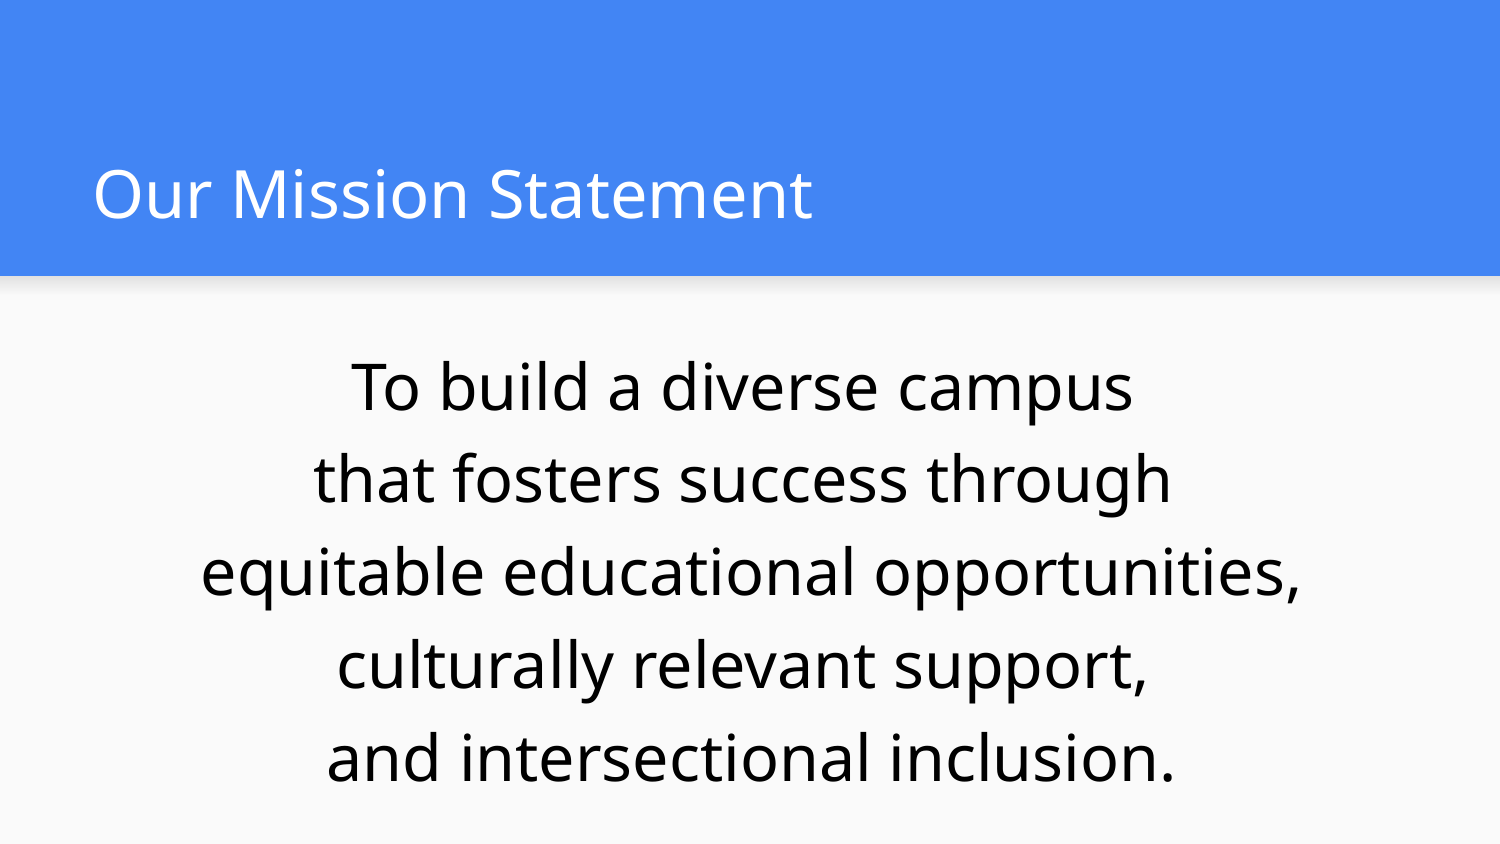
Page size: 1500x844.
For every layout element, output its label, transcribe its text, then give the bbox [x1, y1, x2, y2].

list To build a diverse campus that fosters success through equitable educational opportunities, culturally relevant support, and intersectional inclusion. [77, 314, 1427, 760]
title Our Mission Statement [77, 121, 1427, 248]
